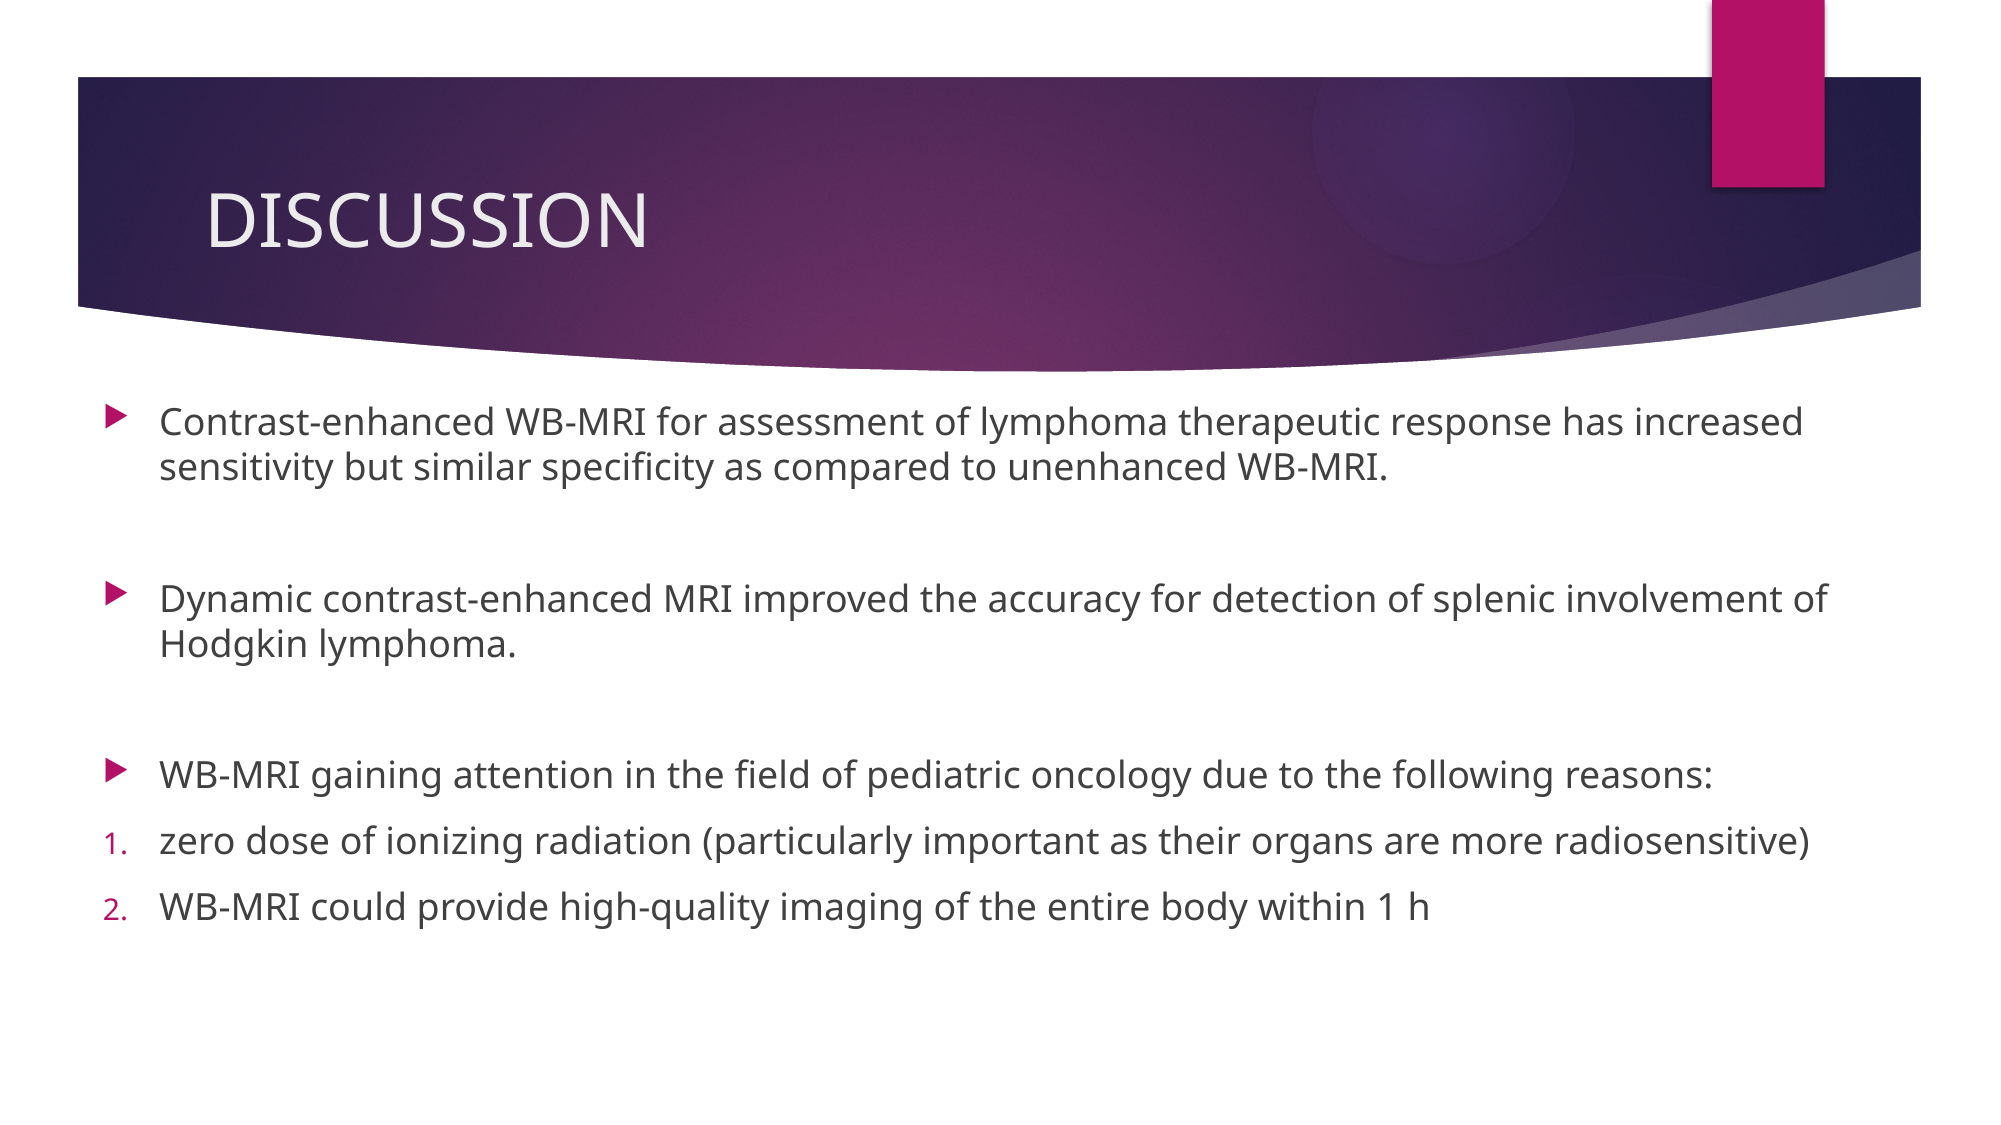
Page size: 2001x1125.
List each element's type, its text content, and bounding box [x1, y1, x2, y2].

title DISCUSSION [189, 159, 1627, 276]
list Contrast-enhanced WB-MRI for assessment of lymphoma therapeutic response has increased sensitivity but similar specificity as compared to unenhanced WB-MRI. Dynamic contrast-enhanced MRI improved the accuracy for detection of splenic involvement of Hodgkin lymphoma. WB-MRI gaining attention in the field of pediatric oncology due to the following reasons: zero dose of ionizing radiation (particularly important as their organs are more radiosensitive) WB-MRI could provide high-quality imaging of the entire body within 1 h [87, 390, 1930, 1038]
